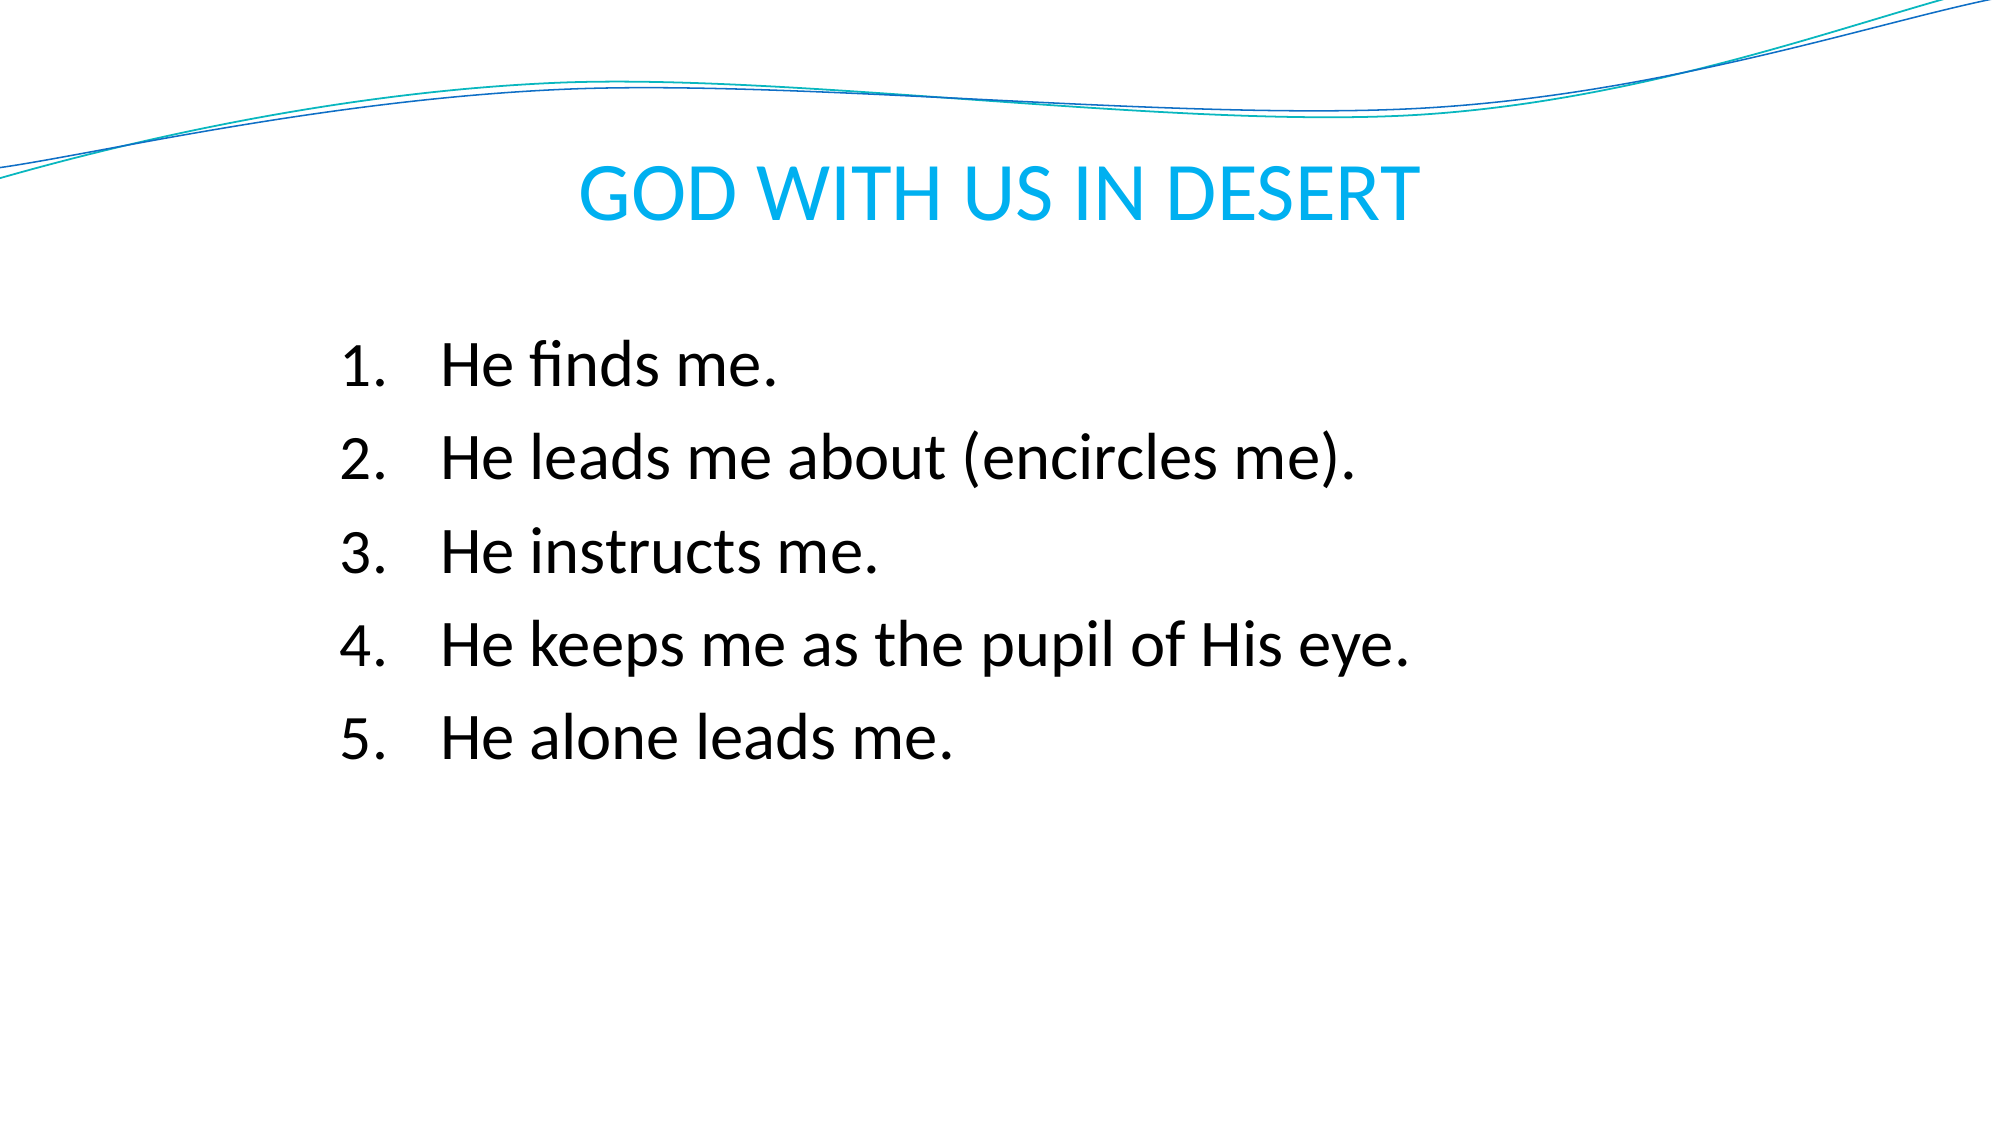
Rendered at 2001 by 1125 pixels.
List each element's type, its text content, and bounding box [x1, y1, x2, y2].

title GOD WITH US IN DESERT [0, 115, 2000, 238]
list He finds me. He leads me about (encircles me). He instructs me. He keeps me as the pupil of His eye. He alone leads me. [324, 312, 1675, 1005]
